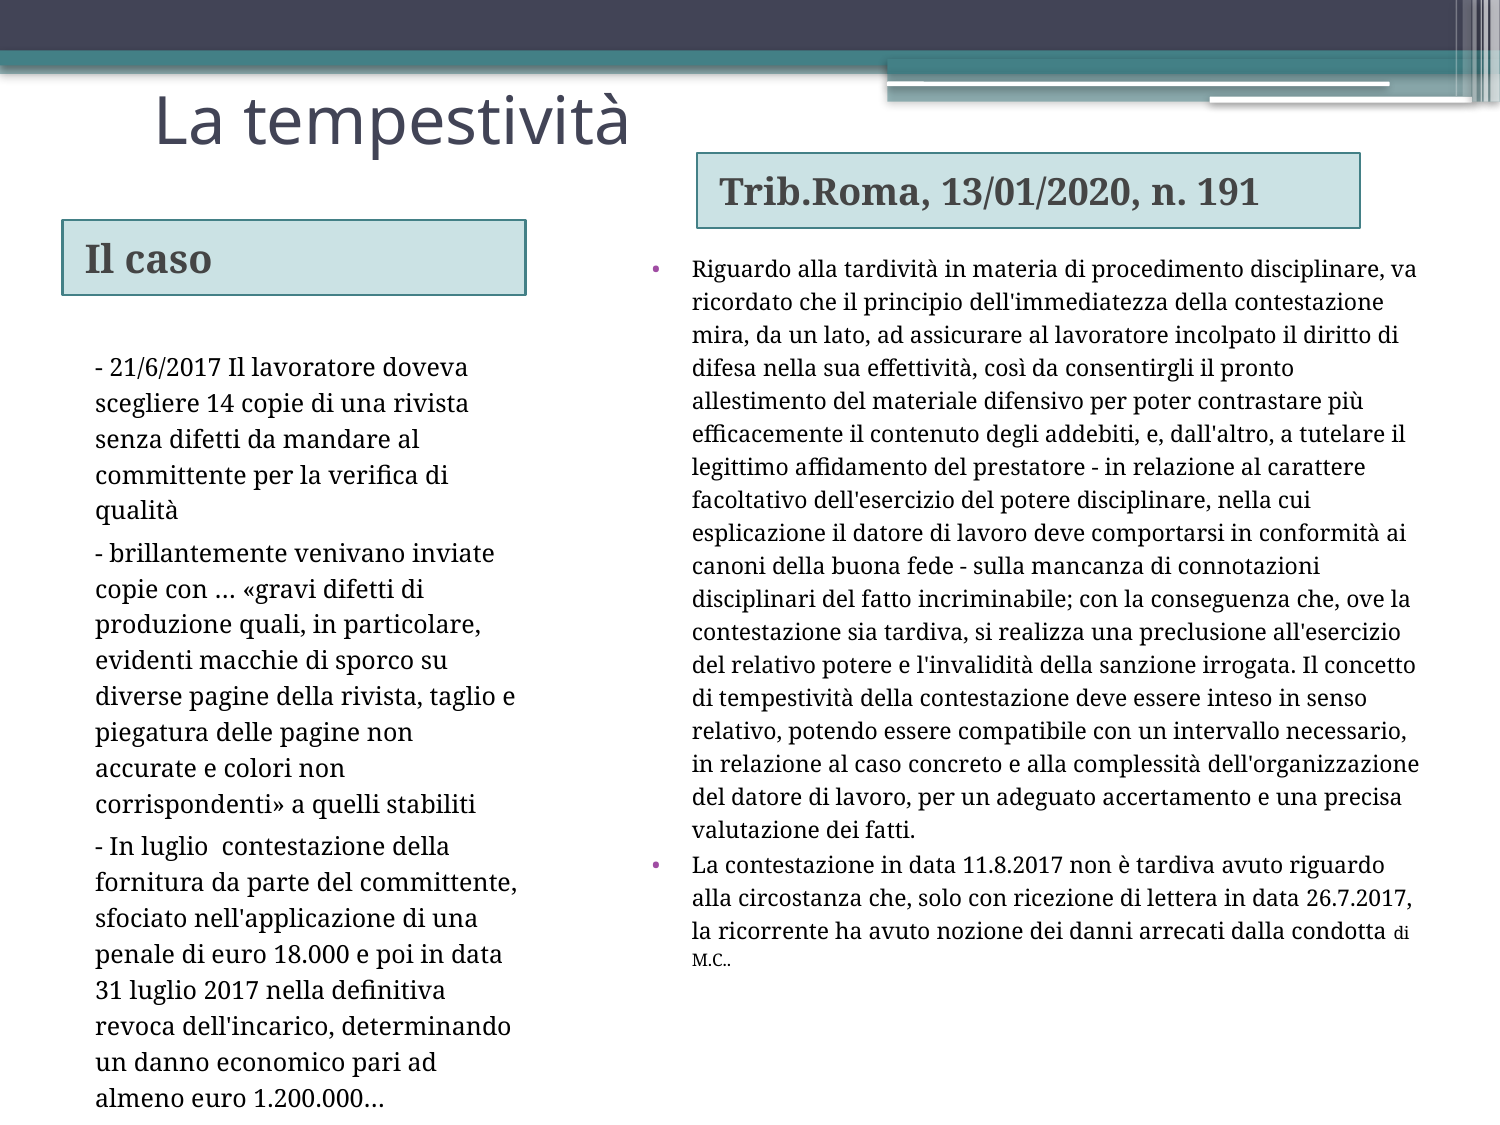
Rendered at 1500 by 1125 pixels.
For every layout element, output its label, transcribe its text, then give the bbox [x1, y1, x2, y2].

list Riguardo alla tardività in materia di procedimento disciplinare, va ricordato che il principio dell'immediatezza della contestazione mira, da un lato, ad assicurare al lavoratore incolpato il diritto di difesa nella sua effettività, così da consentirgli il pronto allestimento del materiale difensivo per poter contrastare più efficacemente il contenuto degli addebiti, e, dall'altro, a tutelare il legittimo affidamento del prestatore - in relazione al carattere facoltativo dell'esercizio del potere disciplinare, nella cui esplicazione il datore di lavoro deve comportarsi in conformità ai canoni della buona fede - sulla mancanza di connotazioni disciplinari del fatto incriminabile; con la conseguenza che, ove la contestazione sia tardiva, si realizza una preclusione all'esercizio del relativo potere e l'invalidità della sanzione irrogata. Il concetto di tempestività della contestazione deve essere inteso in senso relativo, potendo essere compatibile con un intervallo necessario, in relazione al caso concreto e alla complessità dell'organizzazione del datore di lavoro, per un adeguato accertamento e una precisa valutazione dei fatti. La contestazione in data 11.8.2017 non è tardiva avuto riguardo alla circostanza che, solo con ricezione di lettera in data 26.7.2017, la ricorrente ha avuto nozione dei danni arrecati dalla condotta di M.C.. [620, 220, 1437, 1035]
list Il caso [61, 219, 527, 296]
list Trib.Roma, 13/01/2020, n. 191 [696, 152, 1361, 220]
title La tempestività [138, 90, 650, 146]
list - 21/6/2017 Il lavoratore doveva scegliere 14 copie di una rivista senza difetti da mandare al committente per la verifica di qualità - brillantemente venivano inviate copie con … «gravi difetti di produzione quali, in particolare, evidenti macchie di sporco su diverse pagine della rivista, taglio e piegatura delle pagine non accurate e colori non corrispondenti» a quelli stabiliti - In luglio contestazione della fornitura da parte del committente, sfociato nell'applicazione di una penale di euro 18.000 e poi in data 31 luglio 2017 nella definitiva revoca dell'incarico, determinando un danno economico pari ad almeno euro 1.200.000… - 11/8/2017 contestazione disciplinare [62, 338, 538, 1082]
